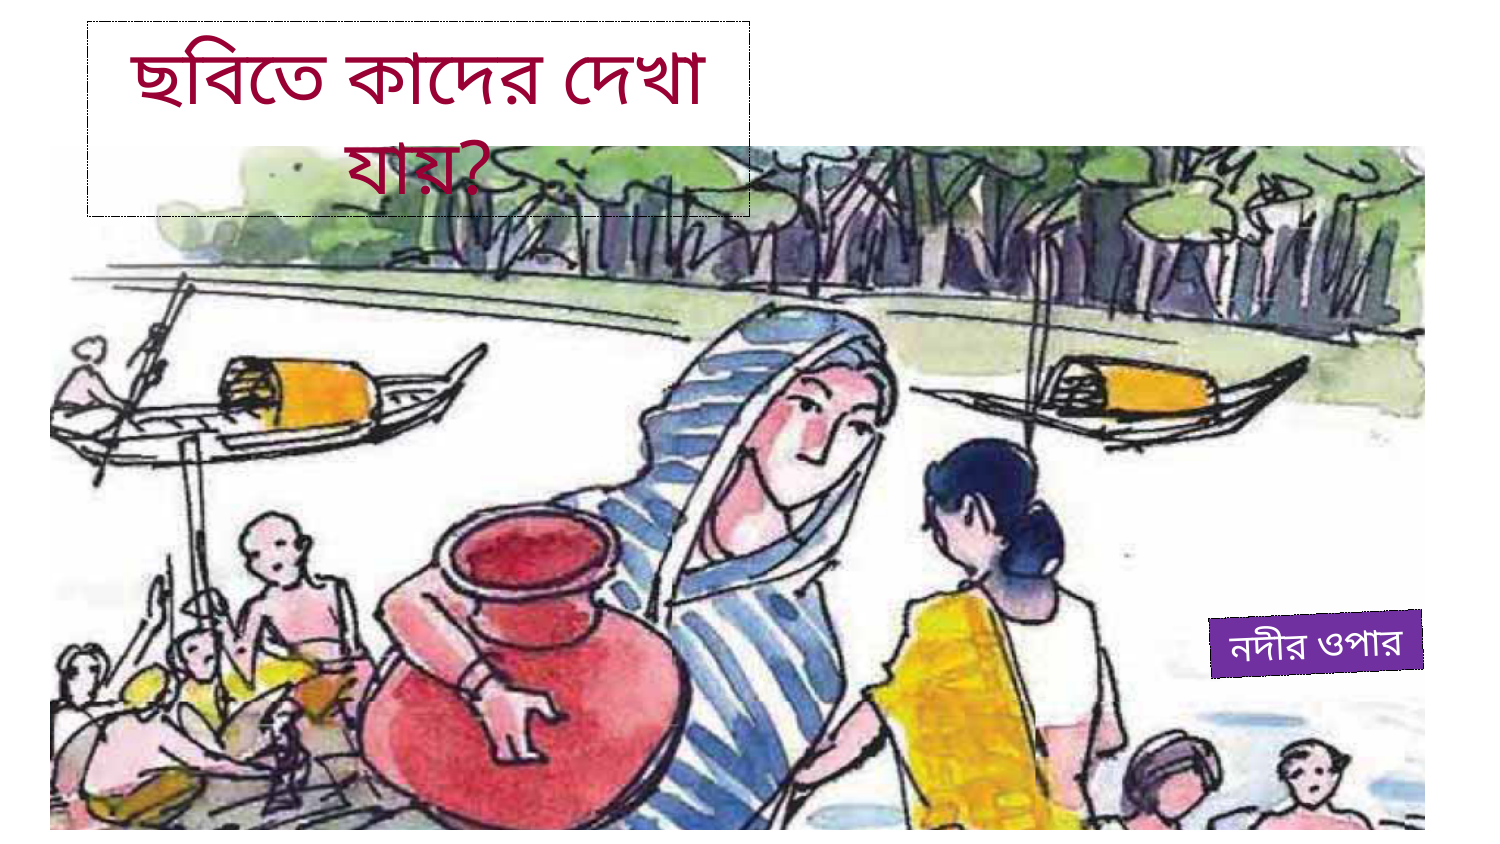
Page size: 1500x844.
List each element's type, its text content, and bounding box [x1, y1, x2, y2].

text_box ছবিতে কাদের দেখা যায়? [87, 21, 750, 145]
picture [49, 146, 1426, 830]
